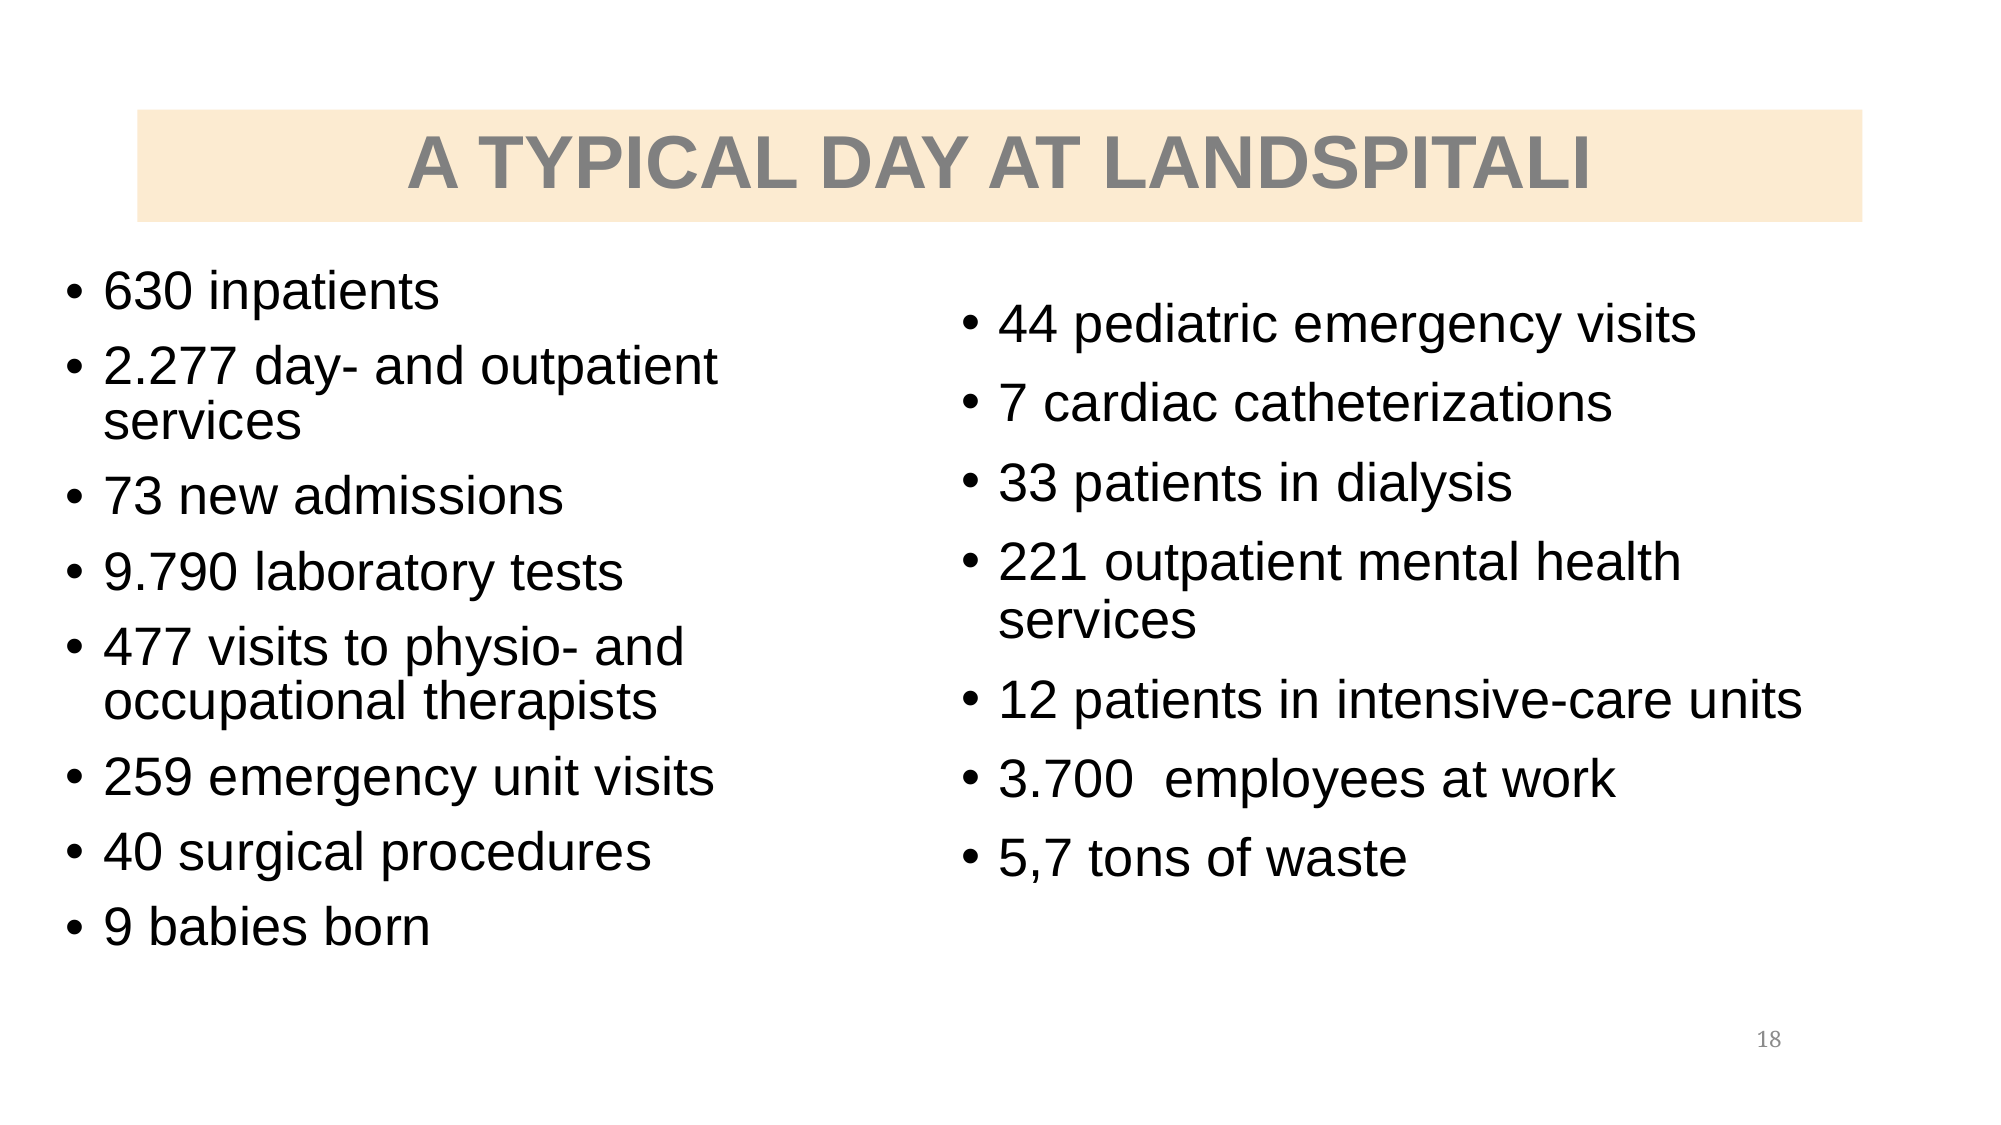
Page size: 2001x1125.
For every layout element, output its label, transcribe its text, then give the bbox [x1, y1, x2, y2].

list 44 pediatric emergency visits 7 cardiac catheterizations 33 patients in dialysis 221 outpatient mental health services 12 patients in intensive-care units 3.700 employees at work 5,7 tons of waste [946, 288, 1900, 1047]
list 630 inpatients 2.277 day- and outpatient services 73 new admissions 9.790 laboratory tests 477 visits to physio- and occupational therapists 259 emergency unit visits 40 surgical procedures 9 babies born [50, 258, 947, 1036]
slide_number 18 [1412, 1009, 1863, 1070]
title A TYPICAL DAY AT LANDSPITALI [137, 109, 1863, 222]
